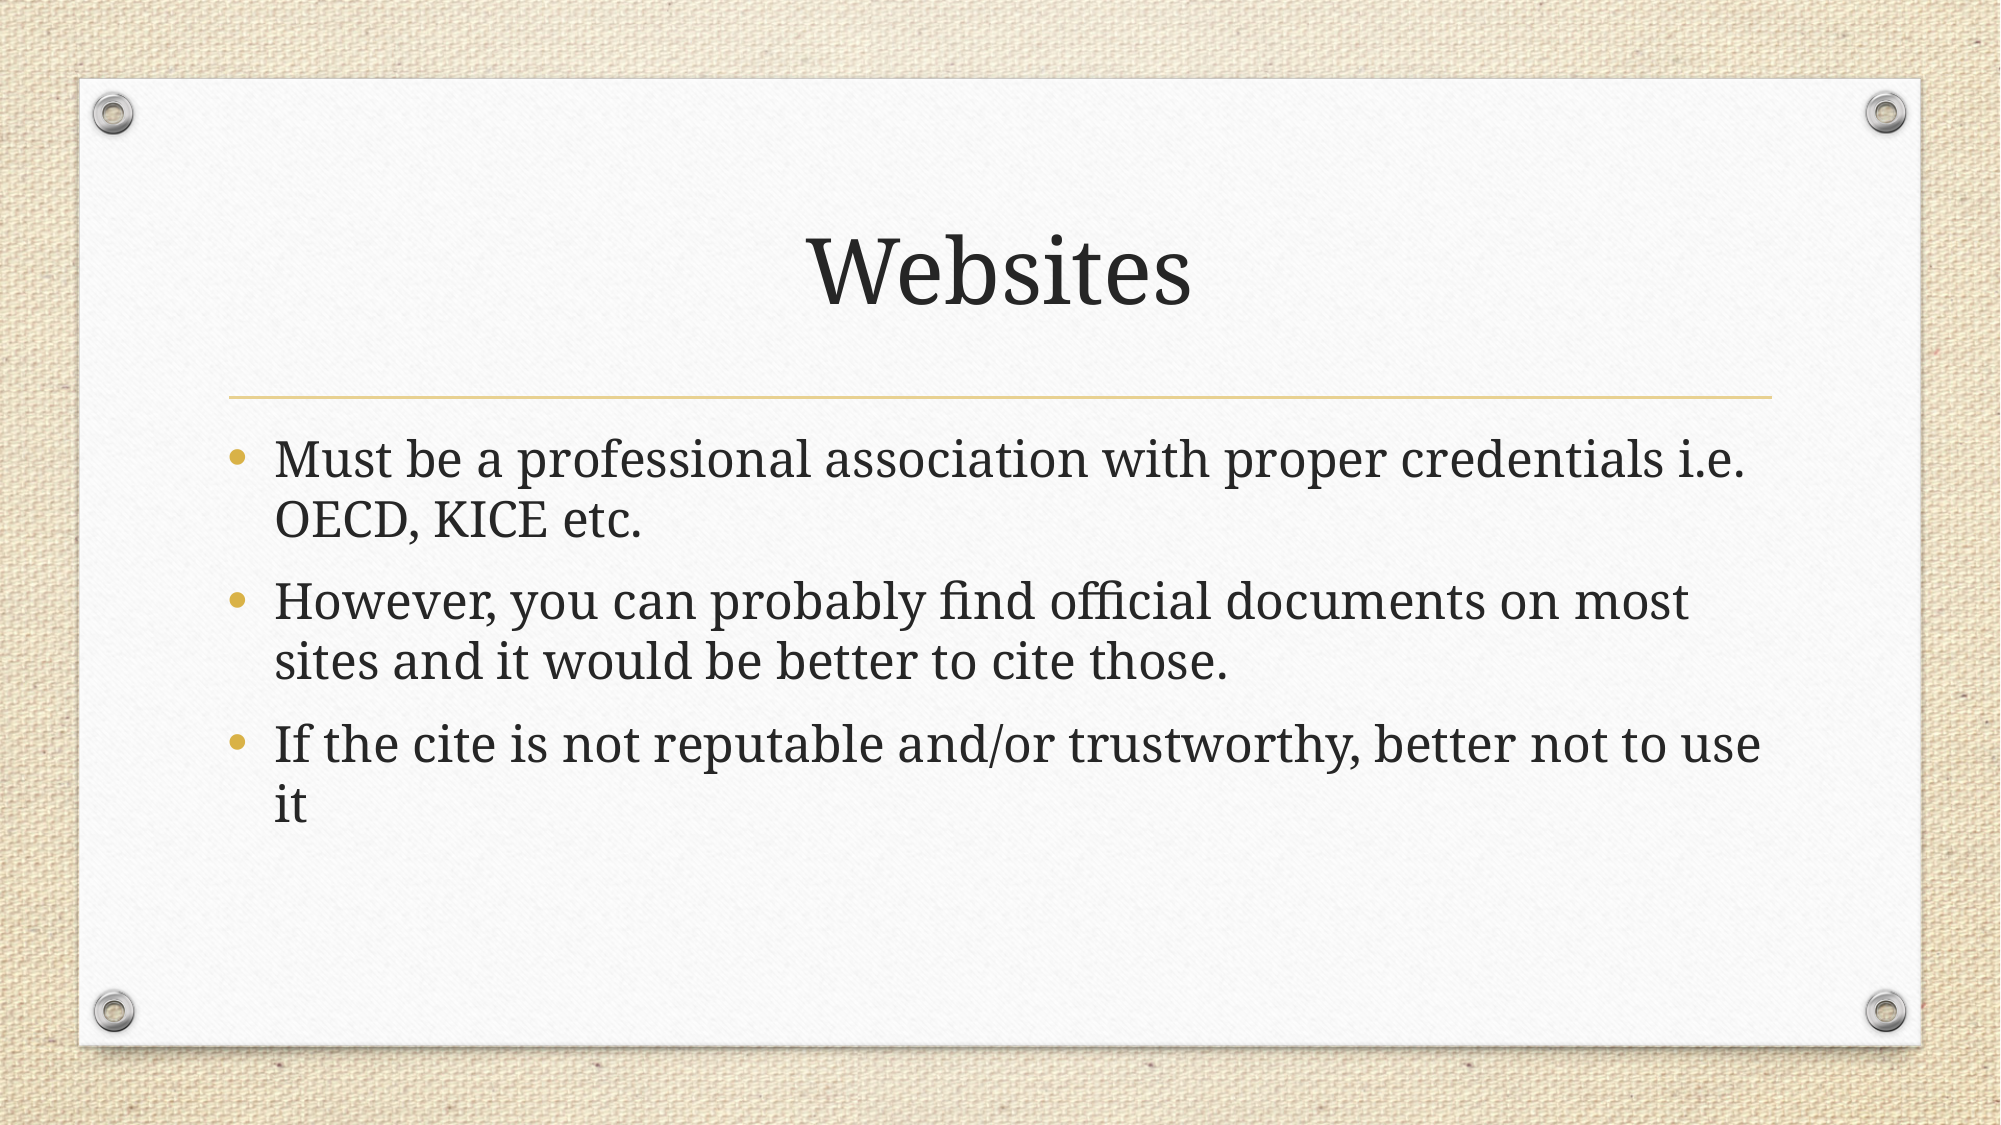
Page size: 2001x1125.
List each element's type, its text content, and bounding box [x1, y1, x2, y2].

picture [0, 0, 2001, 1125]
list Must be a professional association with proper credentials i.e. OECD, KICE etc. However, you can probably find official documents on most sites and it would be better to cite those. If the cite is not reputable and/or trustworthy, better not to use it [212, 419, 1788, 964]
title Websites [212, 161, 1788, 375]
